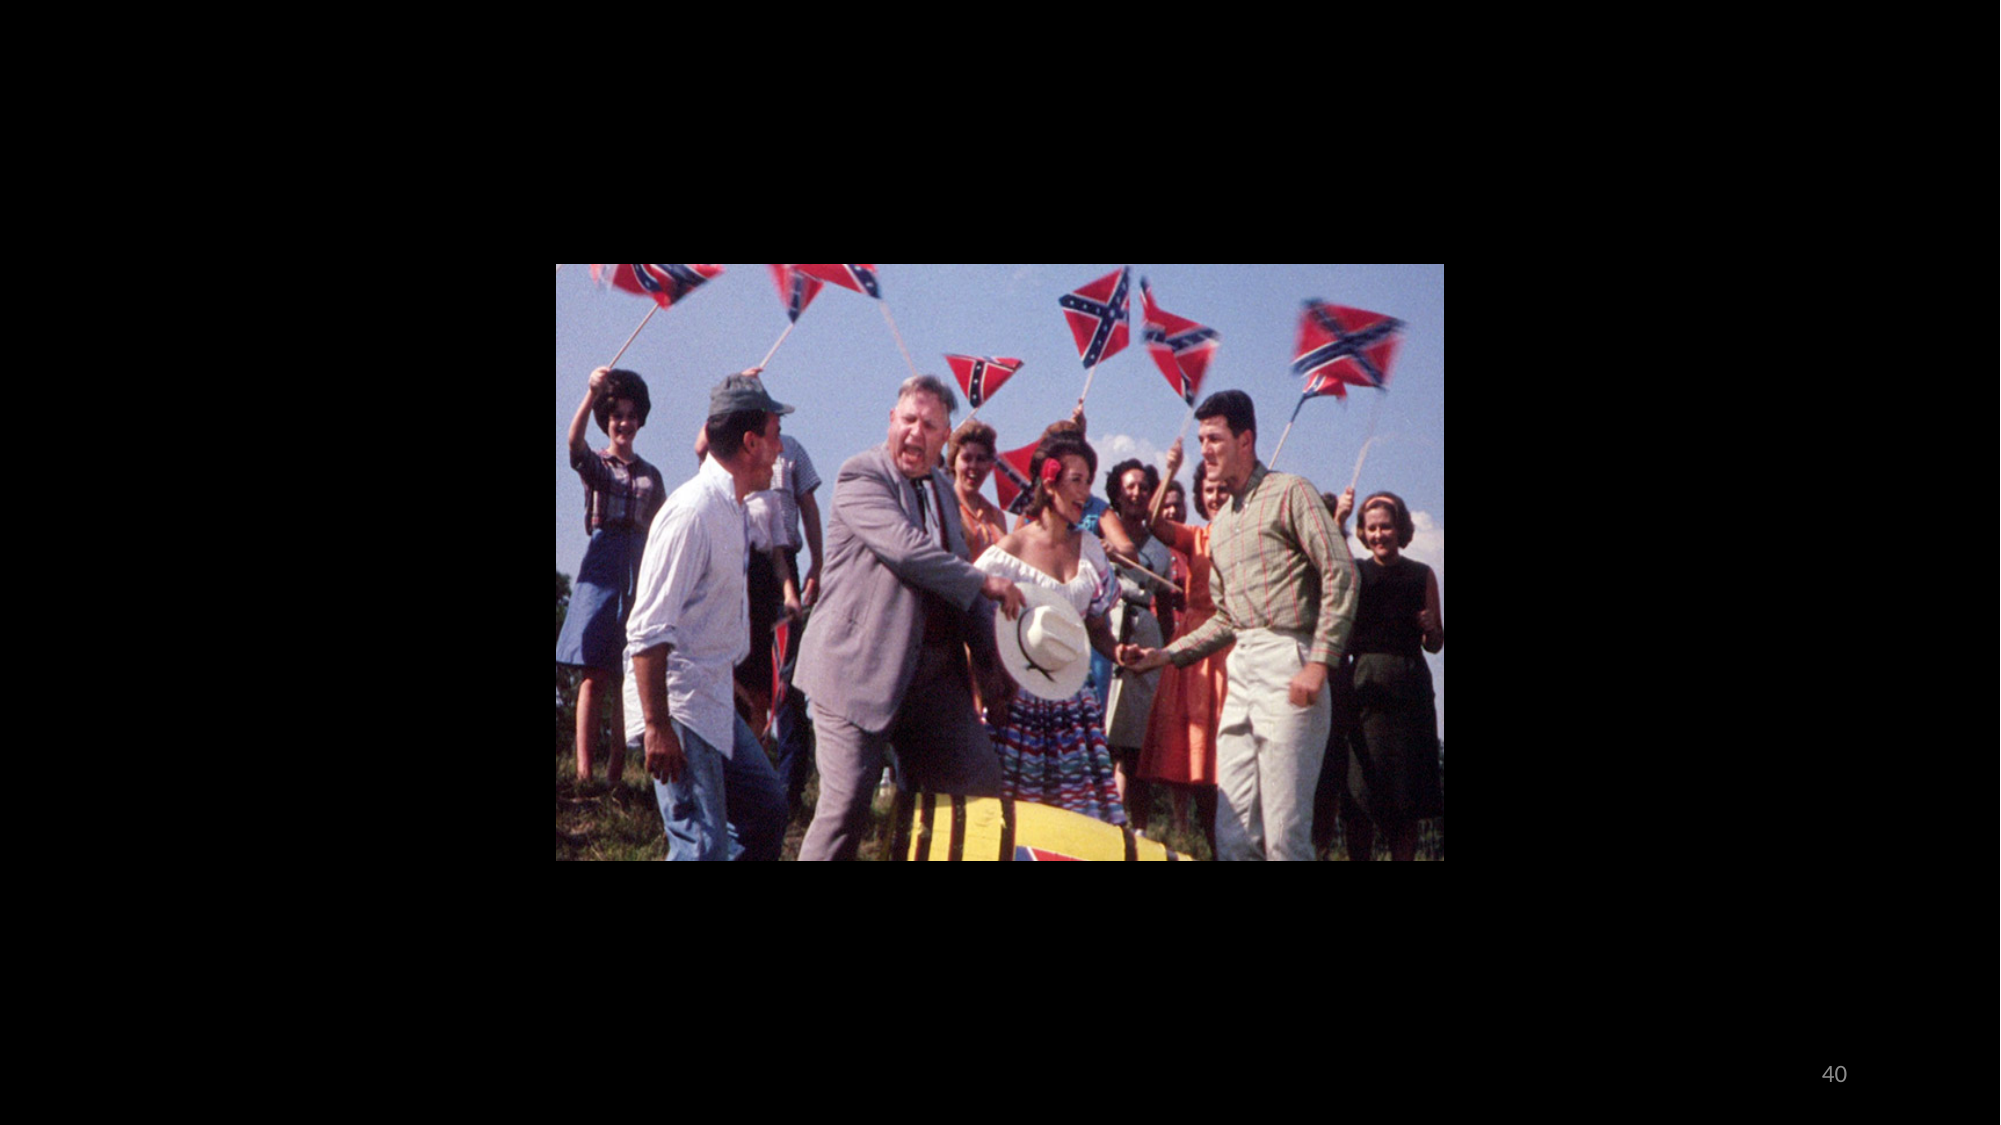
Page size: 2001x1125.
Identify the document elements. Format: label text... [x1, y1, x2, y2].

picture [556, 264, 1444, 861]
slide_number 40 [1412, 1042, 1863, 1103]
